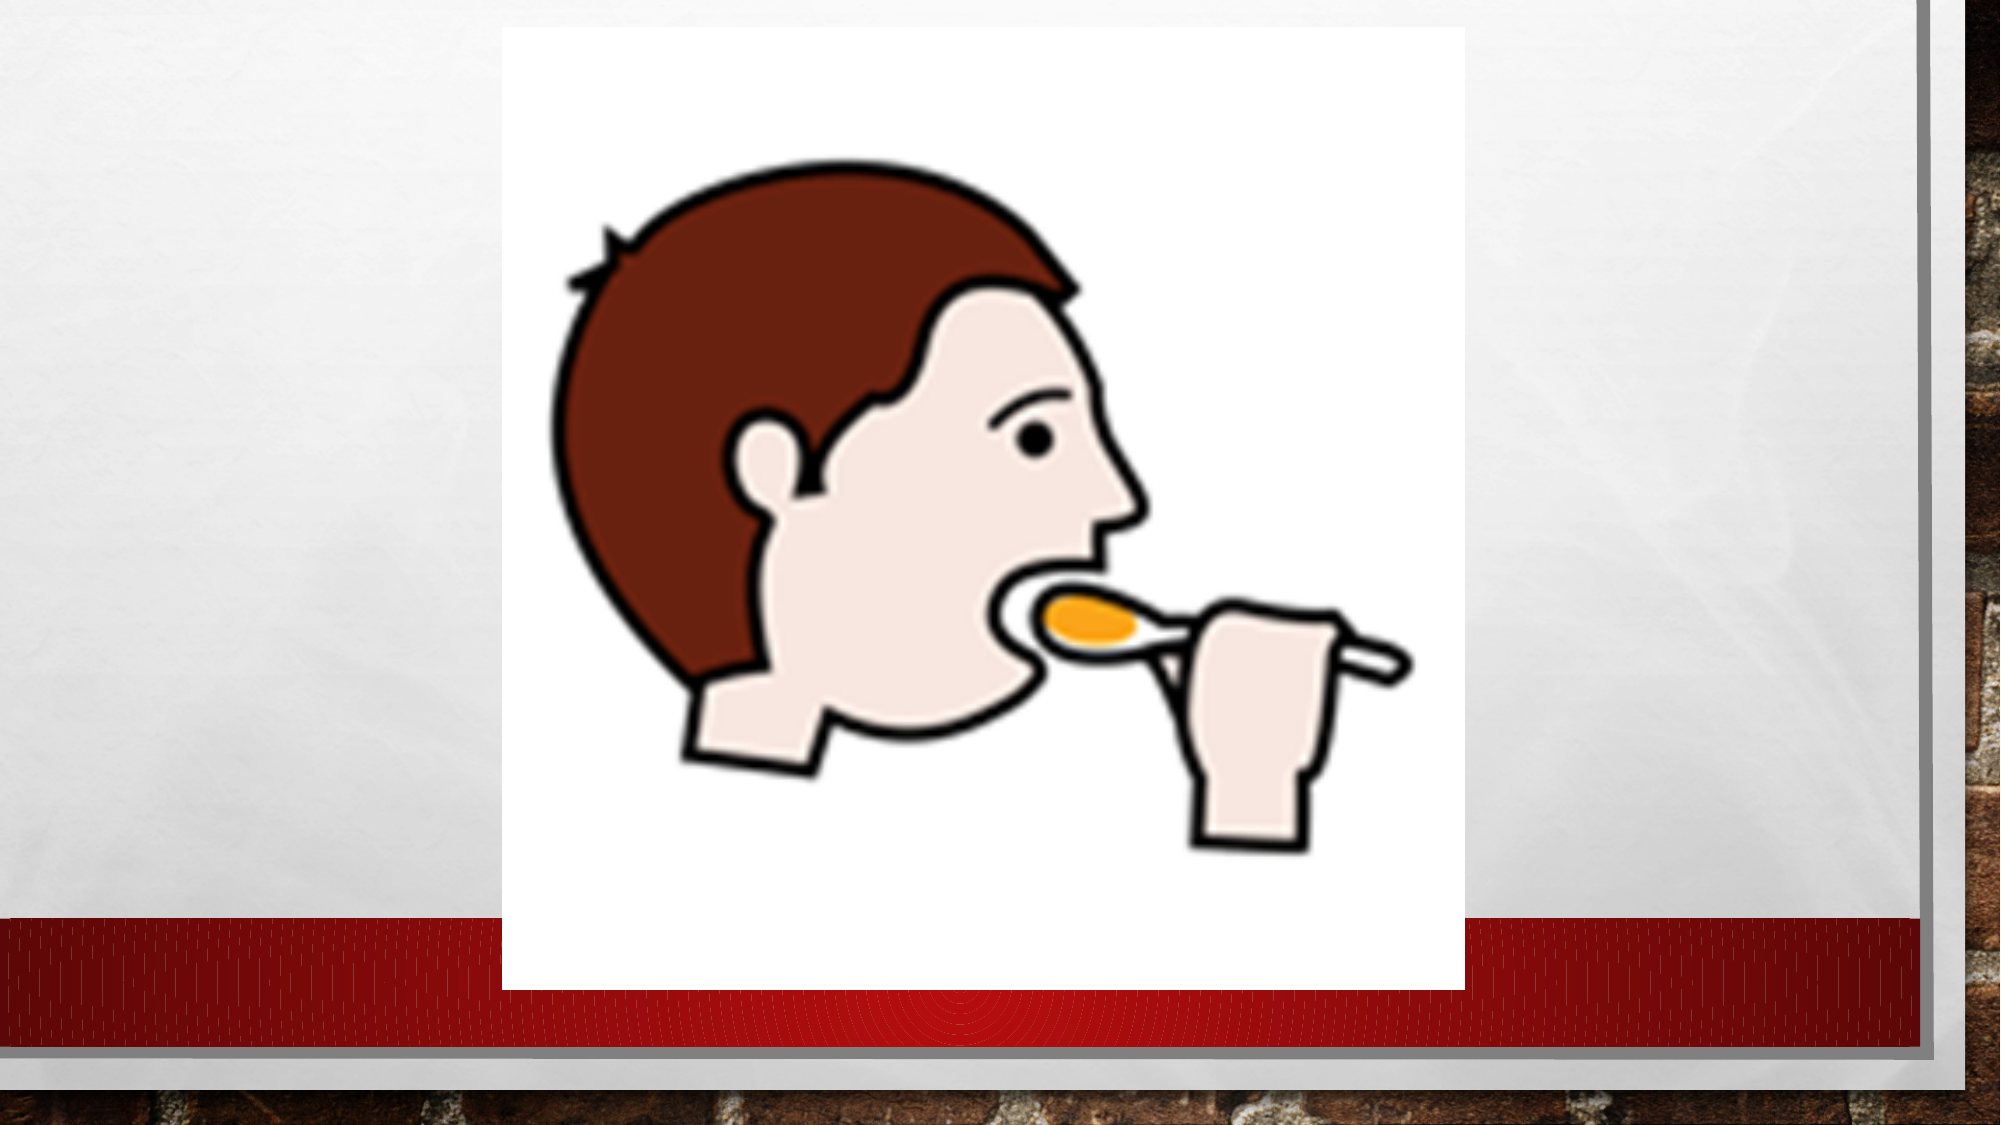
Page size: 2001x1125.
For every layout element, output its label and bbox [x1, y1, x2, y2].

list [502, 27, 1466, 991]
picture [0, 0, 2000, 1125]
